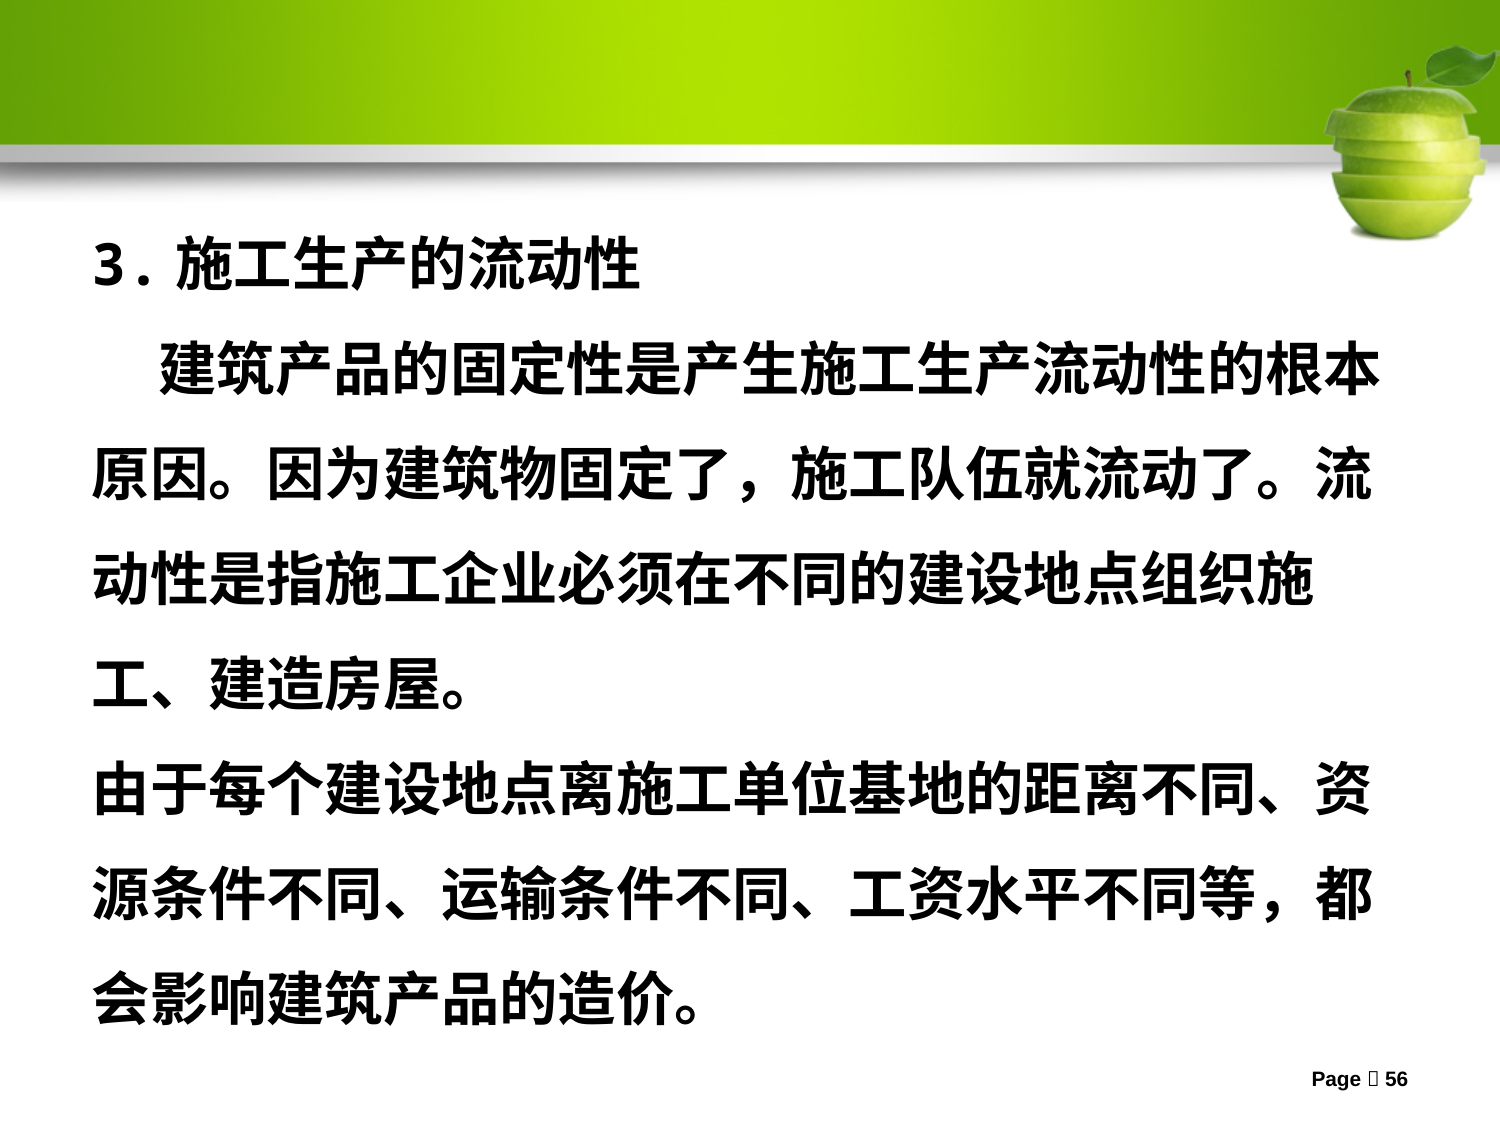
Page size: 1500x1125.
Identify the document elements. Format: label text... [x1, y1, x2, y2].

picture [0, 0, 1500, 1125]
list 3.施工生产的流动性 建筑产品的固定性是产生施工生产流动性的根本原因。因为建筑物固定了，施工队伍就流动了。流动性是指施工企业必须在不同的建设地点组织施工、建造房屋。 由于每个建设地点离施工单位基地的距离不同、资源条件不同、运输条件不同、工资水平不同等，都会影响建筑产品的造价。 [76, 184, 1424, 1032]
slide_number Page  [1186, 1058, 1424, 1092]
